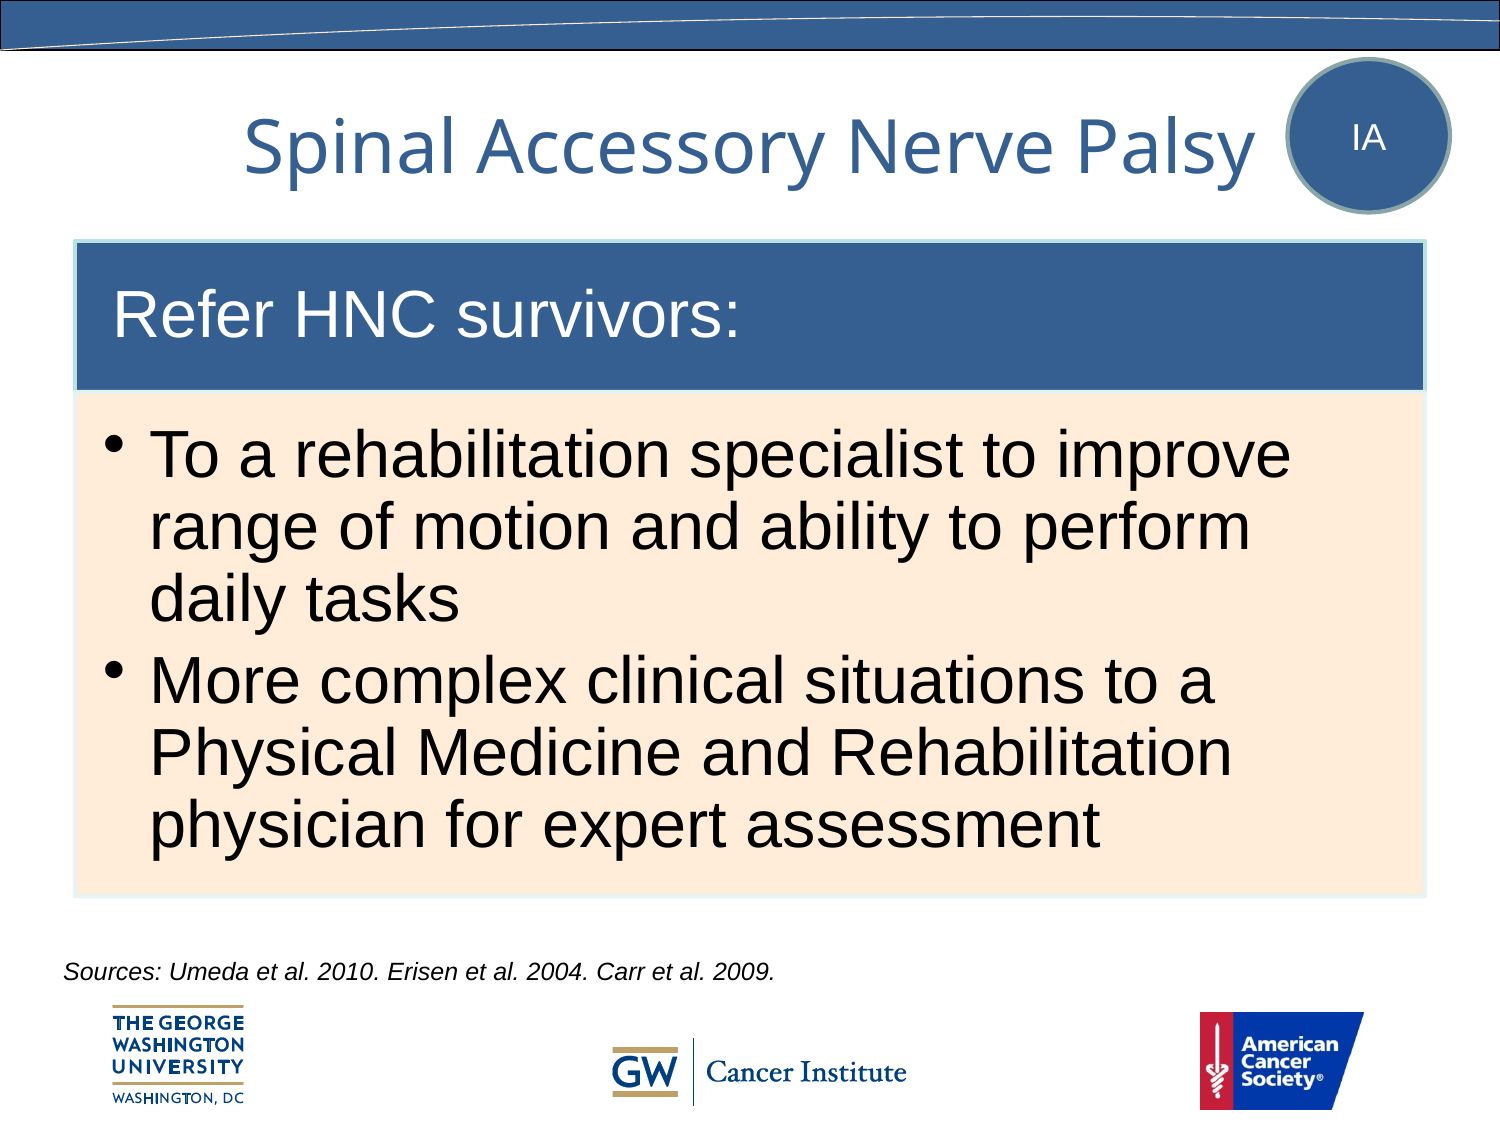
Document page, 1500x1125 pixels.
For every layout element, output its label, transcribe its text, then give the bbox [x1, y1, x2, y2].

text_box Sources: Umeda et al. 2010. Erisen et al. 2004. Carr et al. 2009. [48, 948, 1474, 993]
title Spinal Accessory Nerve Palsy [75, 50, 1425, 234]
text_box IA [1285, 56, 1453, 215]
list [74, 234, 1426, 903]
picture [1200, 1012, 1364, 1110]
